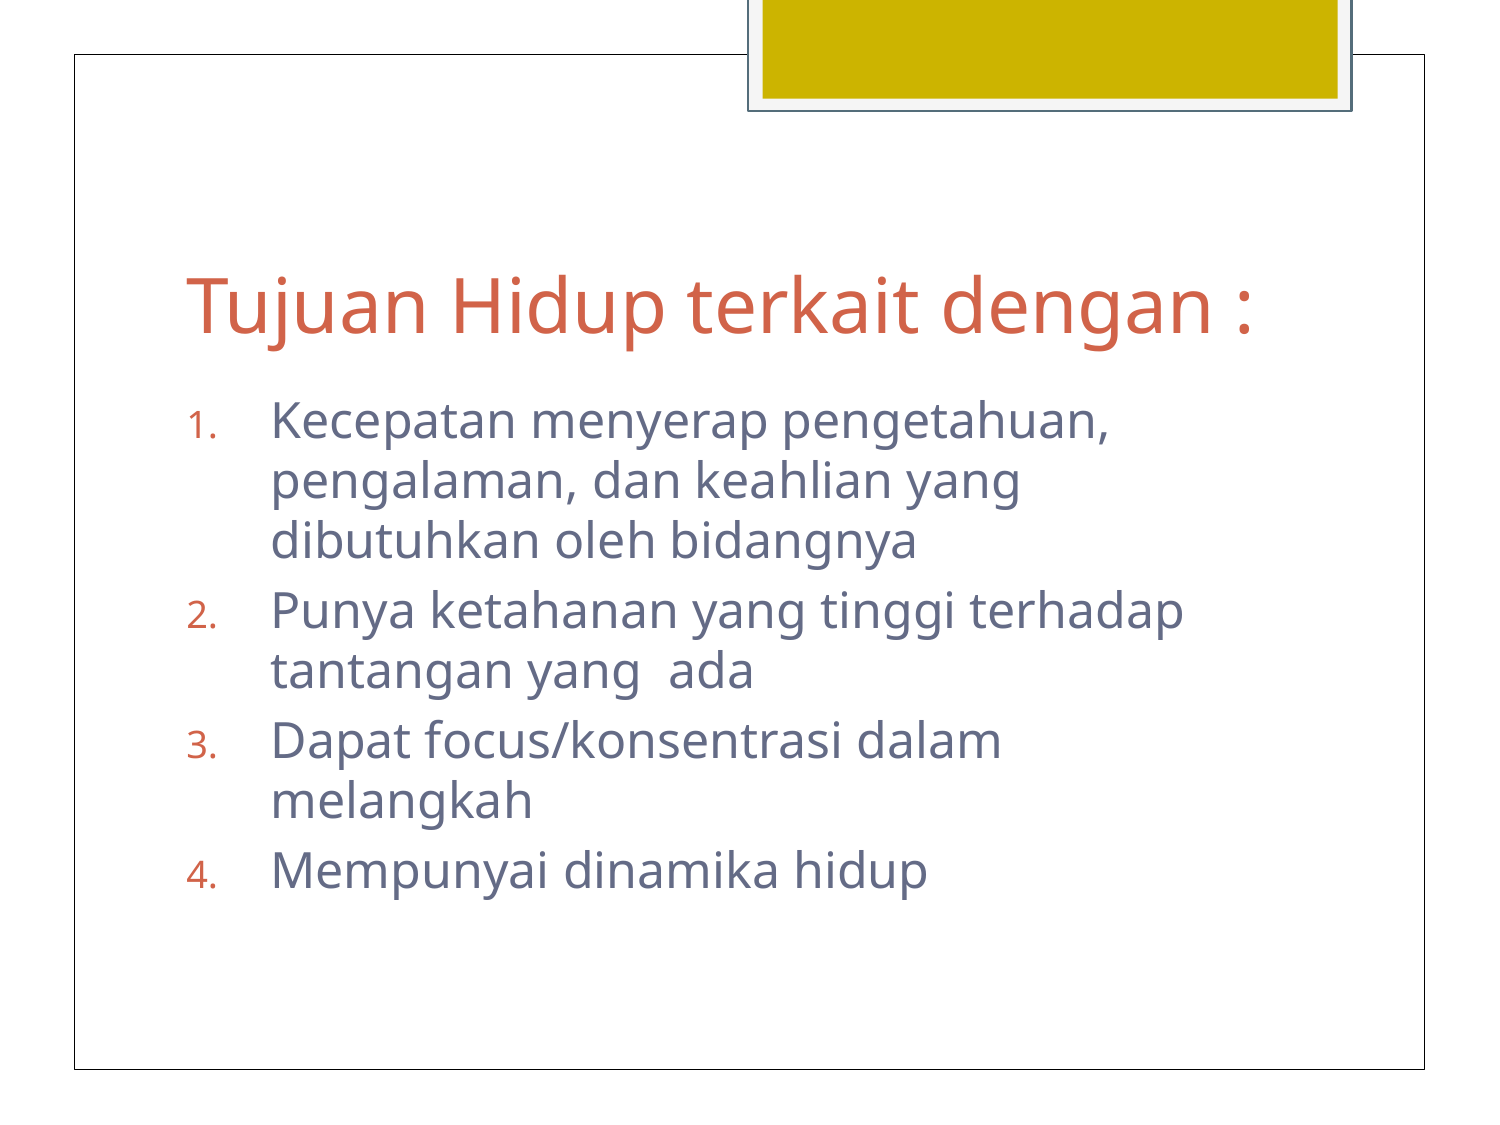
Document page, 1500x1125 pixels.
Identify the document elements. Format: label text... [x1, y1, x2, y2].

list Kecepatan menyerap pengetahuan, pengalaman, dan keahlian yang dibutuhkan oleh bidangnya Punya ketahanan yang tinggi terhadap tantangan yang ada Dapat focus/konsentrasi dalam melangkah Mempunyai dinamika hidup [171, 381, 1283, 957]
title Tujuan Hidup terkait dengan : [171, 168, 1324, 357]
